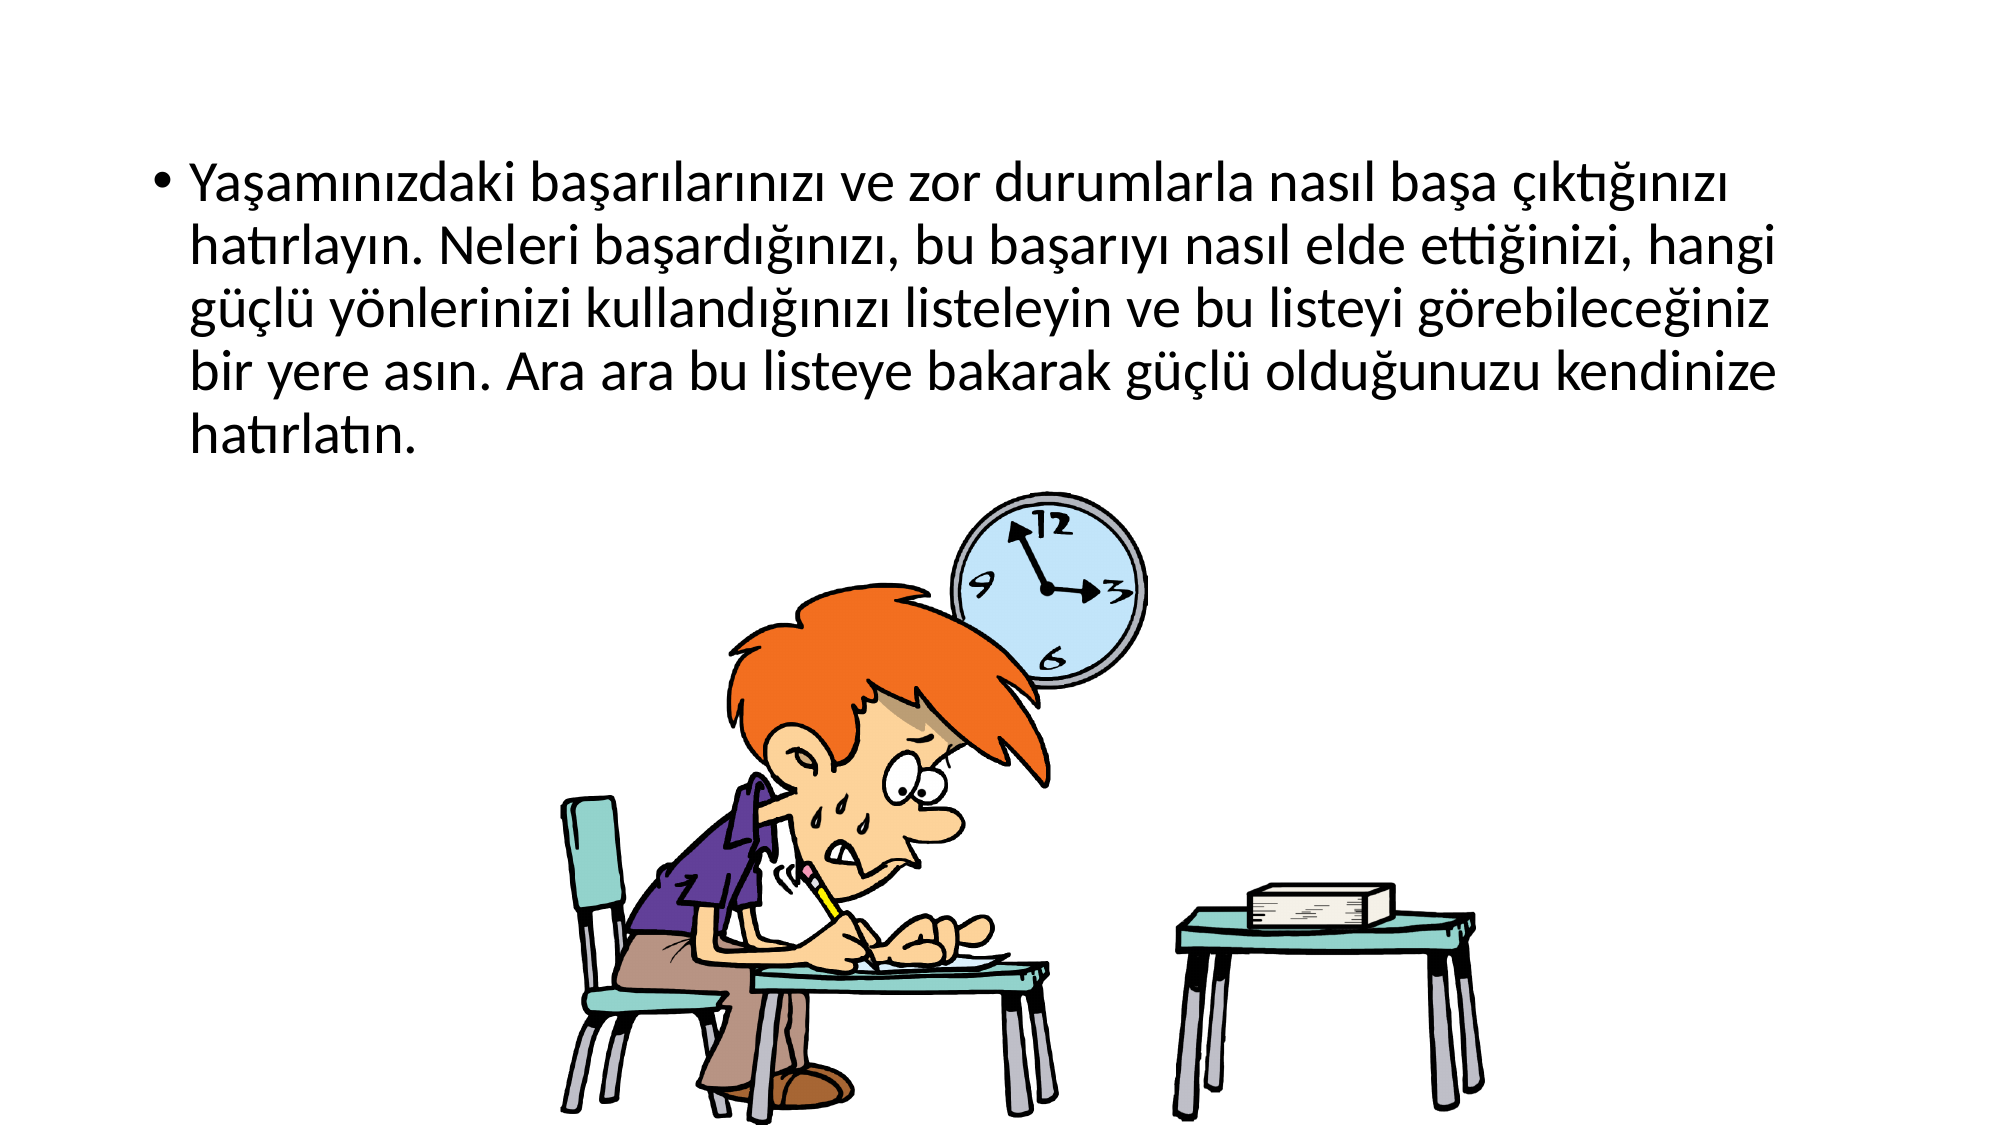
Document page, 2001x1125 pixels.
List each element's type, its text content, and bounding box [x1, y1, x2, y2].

list Yaşamınızdaki başarılarınızı ve zor durumlarla nasıl başa çıktığınızı hatırlayın. Neleri başardığınızı, bu başarıyı nasıl elde ettiğinizi, hangi güçlü yönlerinizi kullandığınızı listeleyin ve bu listeyi görebileceğiniz bir yere asın. Ara ara bu listeye bakarak güçlü olduğunuzu kendinize hatırlatın. [137, 143, 1863, 1014]
picture [560, 490, 1485, 1125]
